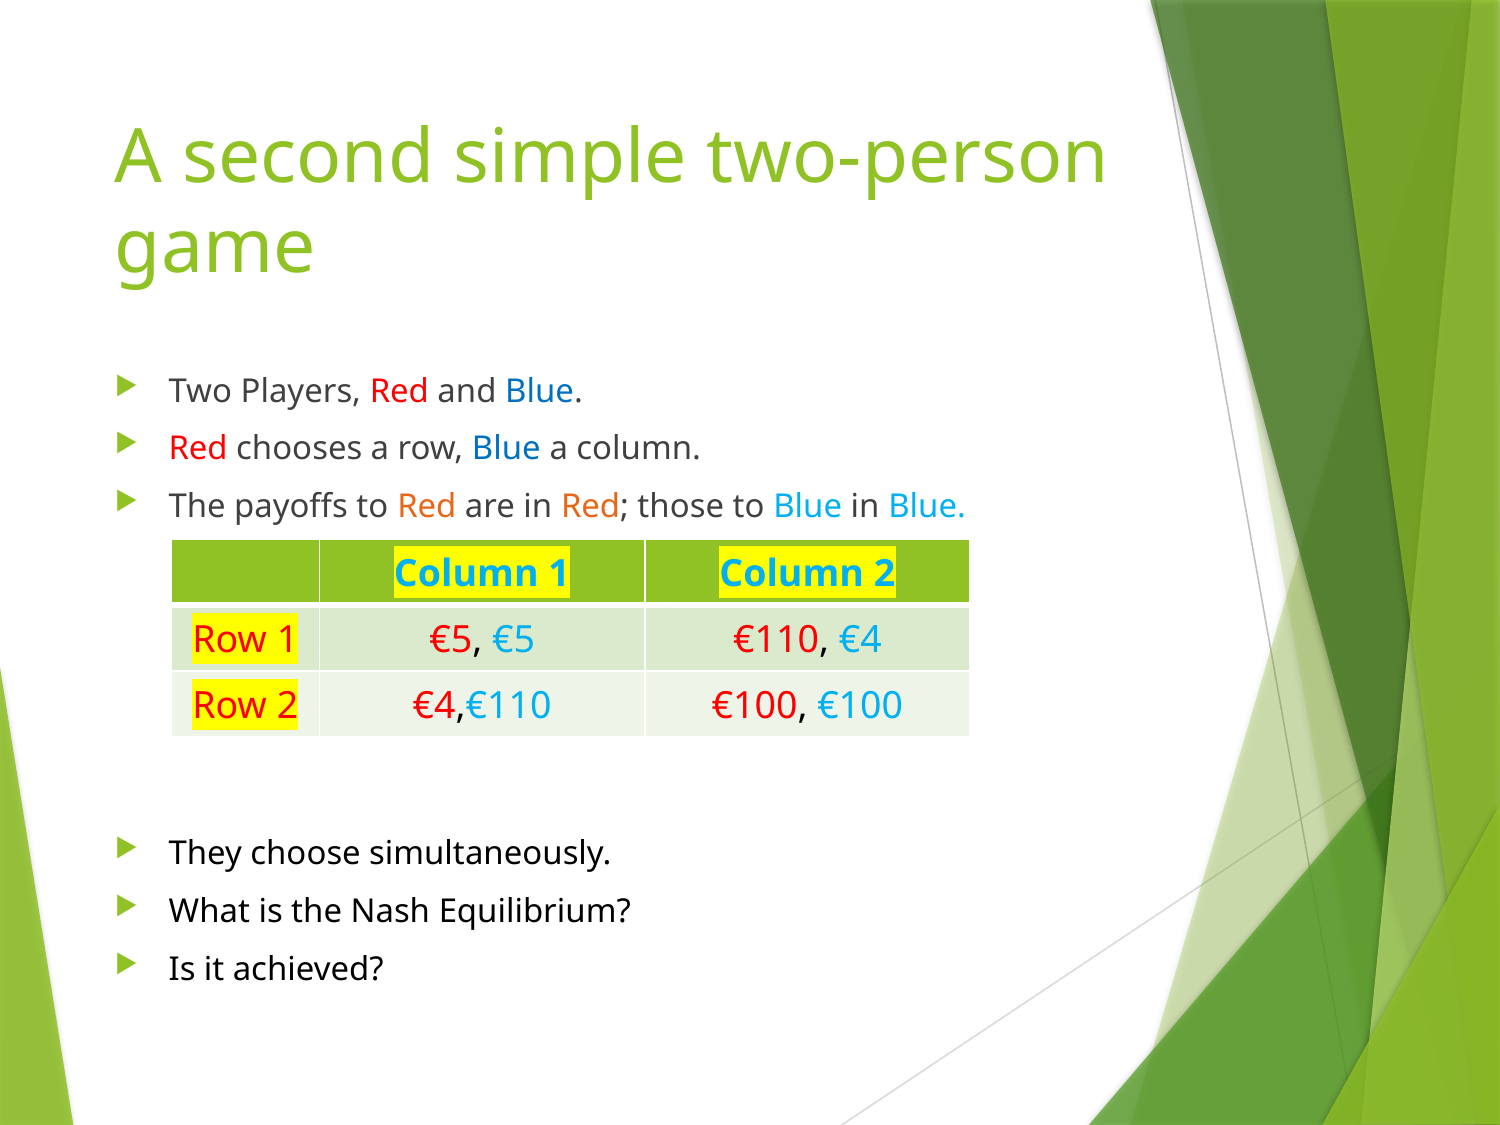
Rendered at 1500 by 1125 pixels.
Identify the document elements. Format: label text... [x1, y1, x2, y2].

table_header Column 2 [646, 540, 969, 602]
table_cell Row 2 [172, 672, 319, 736]
table_cell €100, €100 [646, 672, 969, 736]
table_cell €4,€110 [320, 672, 644, 736]
table_header [172, 540, 319, 602]
list Two Players, Red and Blue. Red chooses a row, Blue a column. The payoffs to Red are in Red; those to Blue in Blue. They choose simultaneously. What is the Nash Equilibrium? Is it achieved? [99, 361, 1142, 999]
title A second simple two-person game [99, 99, 1142, 317]
table_cell €5, €5 [320, 608, 644, 670]
table_cell €110, €4 [646, 608, 969, 670]
table_header Column 1 [320, 540, 644, 602]
table_cell Row 1 [172, 608, 319, 670]
